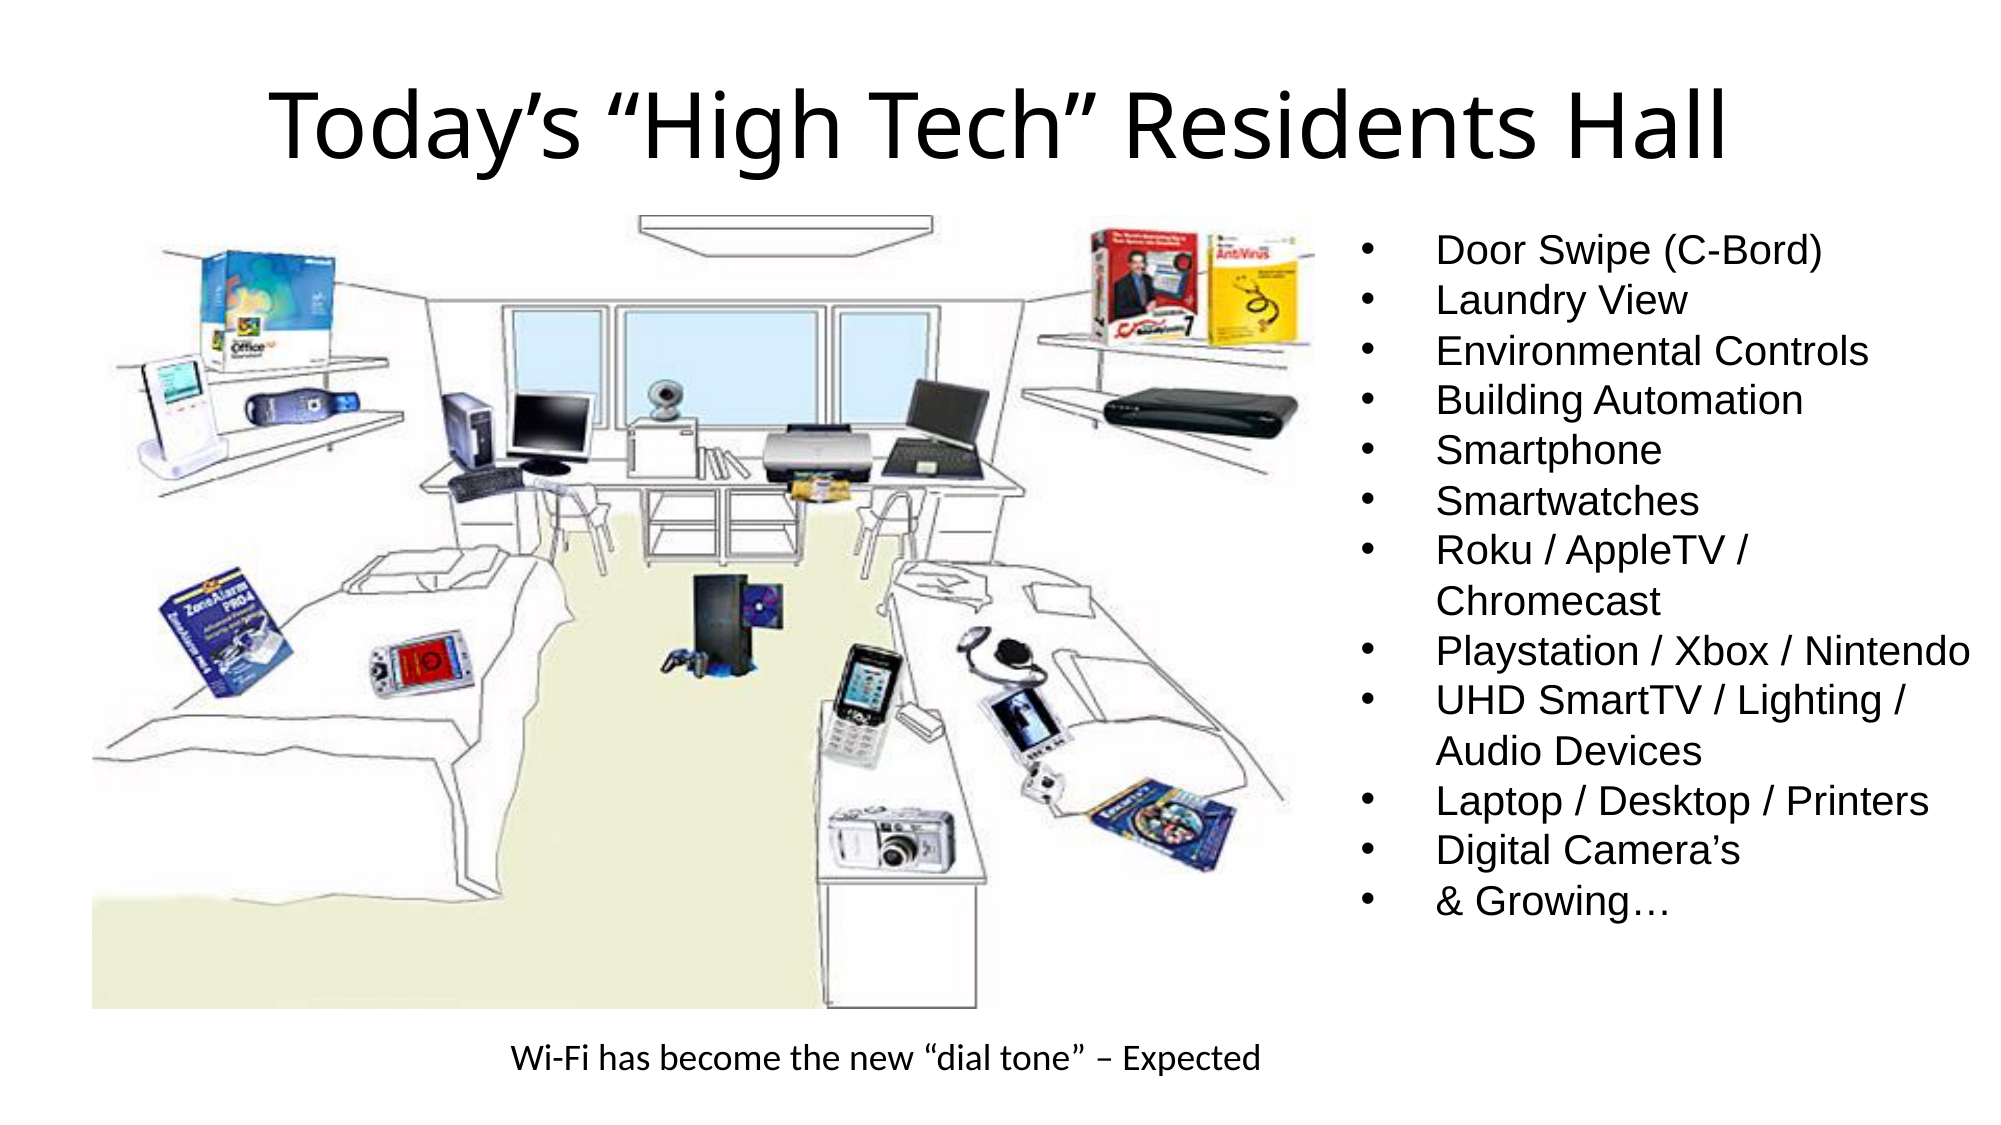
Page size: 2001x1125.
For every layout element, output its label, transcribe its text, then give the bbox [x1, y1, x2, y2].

picture [91, 215, 1315, 1009]
text_box Door Swipe (C-Bord) Laundry View Environmental Controls Building Automation Smartphone Smartwatches Roku / AppleTV / Chromecast Playstation / Xbox / Nintendo UHD SmartTV / Lighting / Audio Devices Laptop / Desktop / Printers Digital Camera’s & Growing… [1345, 215, 1999, 1081]
text_box Wi-Fi has become the new “dial tone” – Expected [495, 1025, 1286, 1086]
title Today’s “High Tech” Residents Hall [137, 59, 1863, 199]
